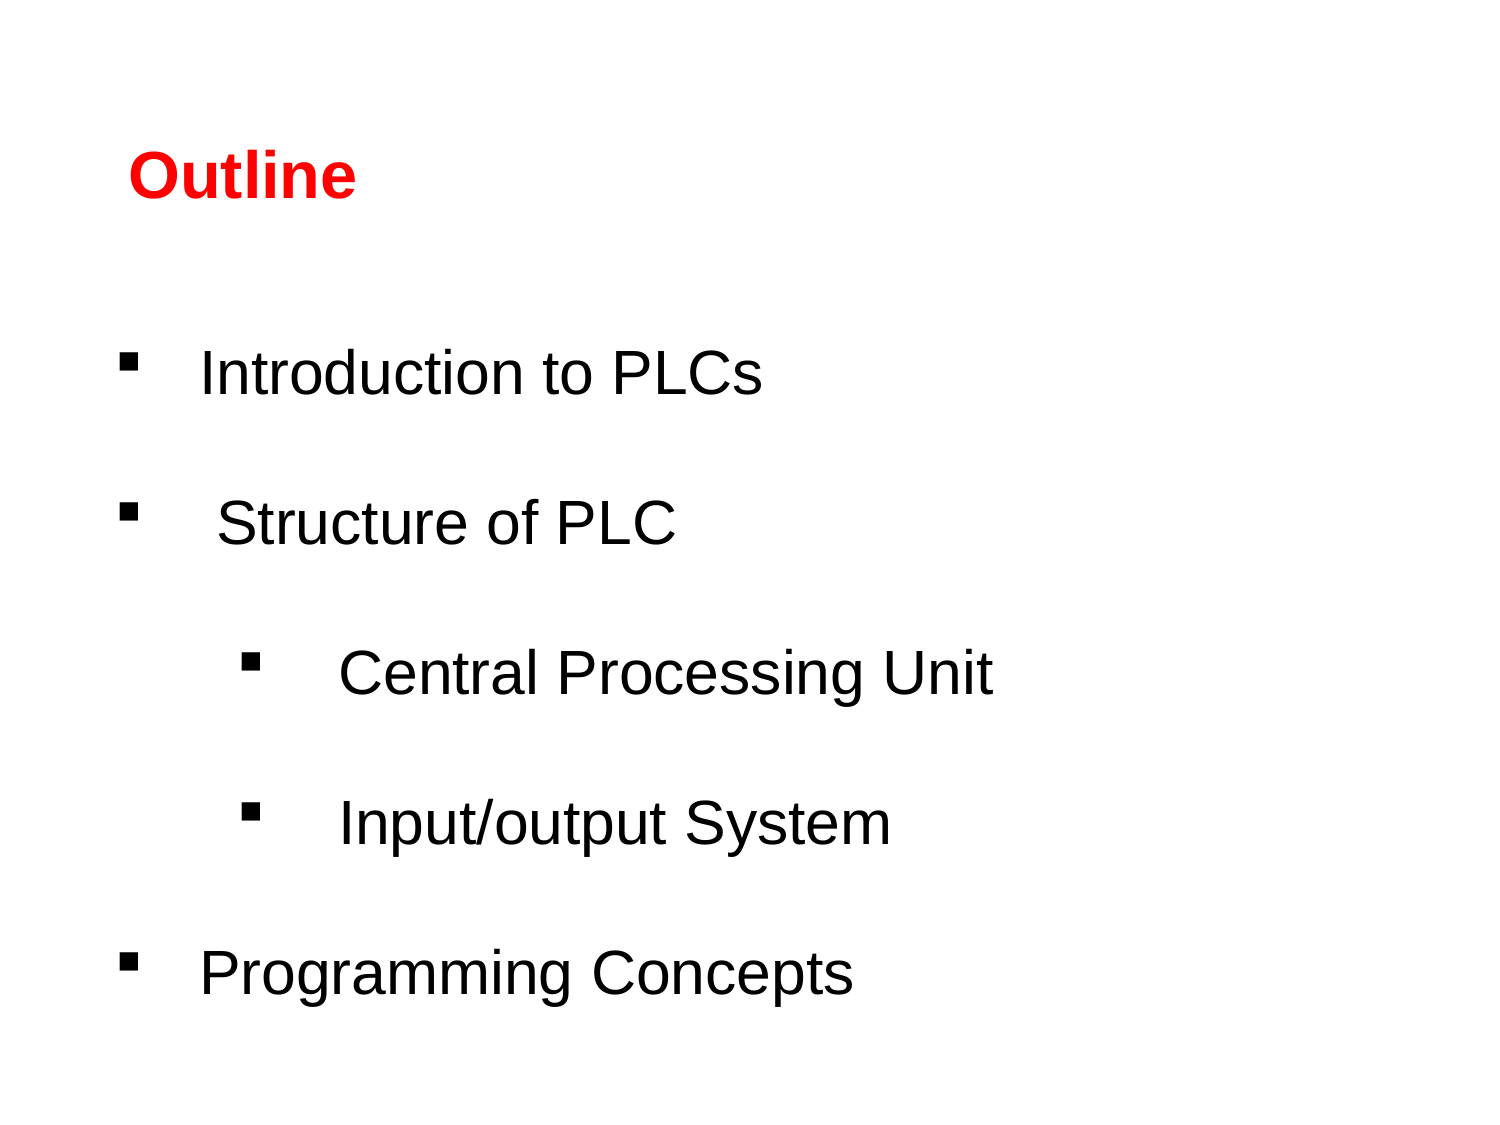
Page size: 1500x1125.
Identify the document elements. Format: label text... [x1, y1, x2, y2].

text_box Outline [113, 124, 373, 220]
text_box Introduction to PLCs Structure of PLC Central Processing Unit Input/output System Programming Concepts [99, 249, 1325, 1015]
